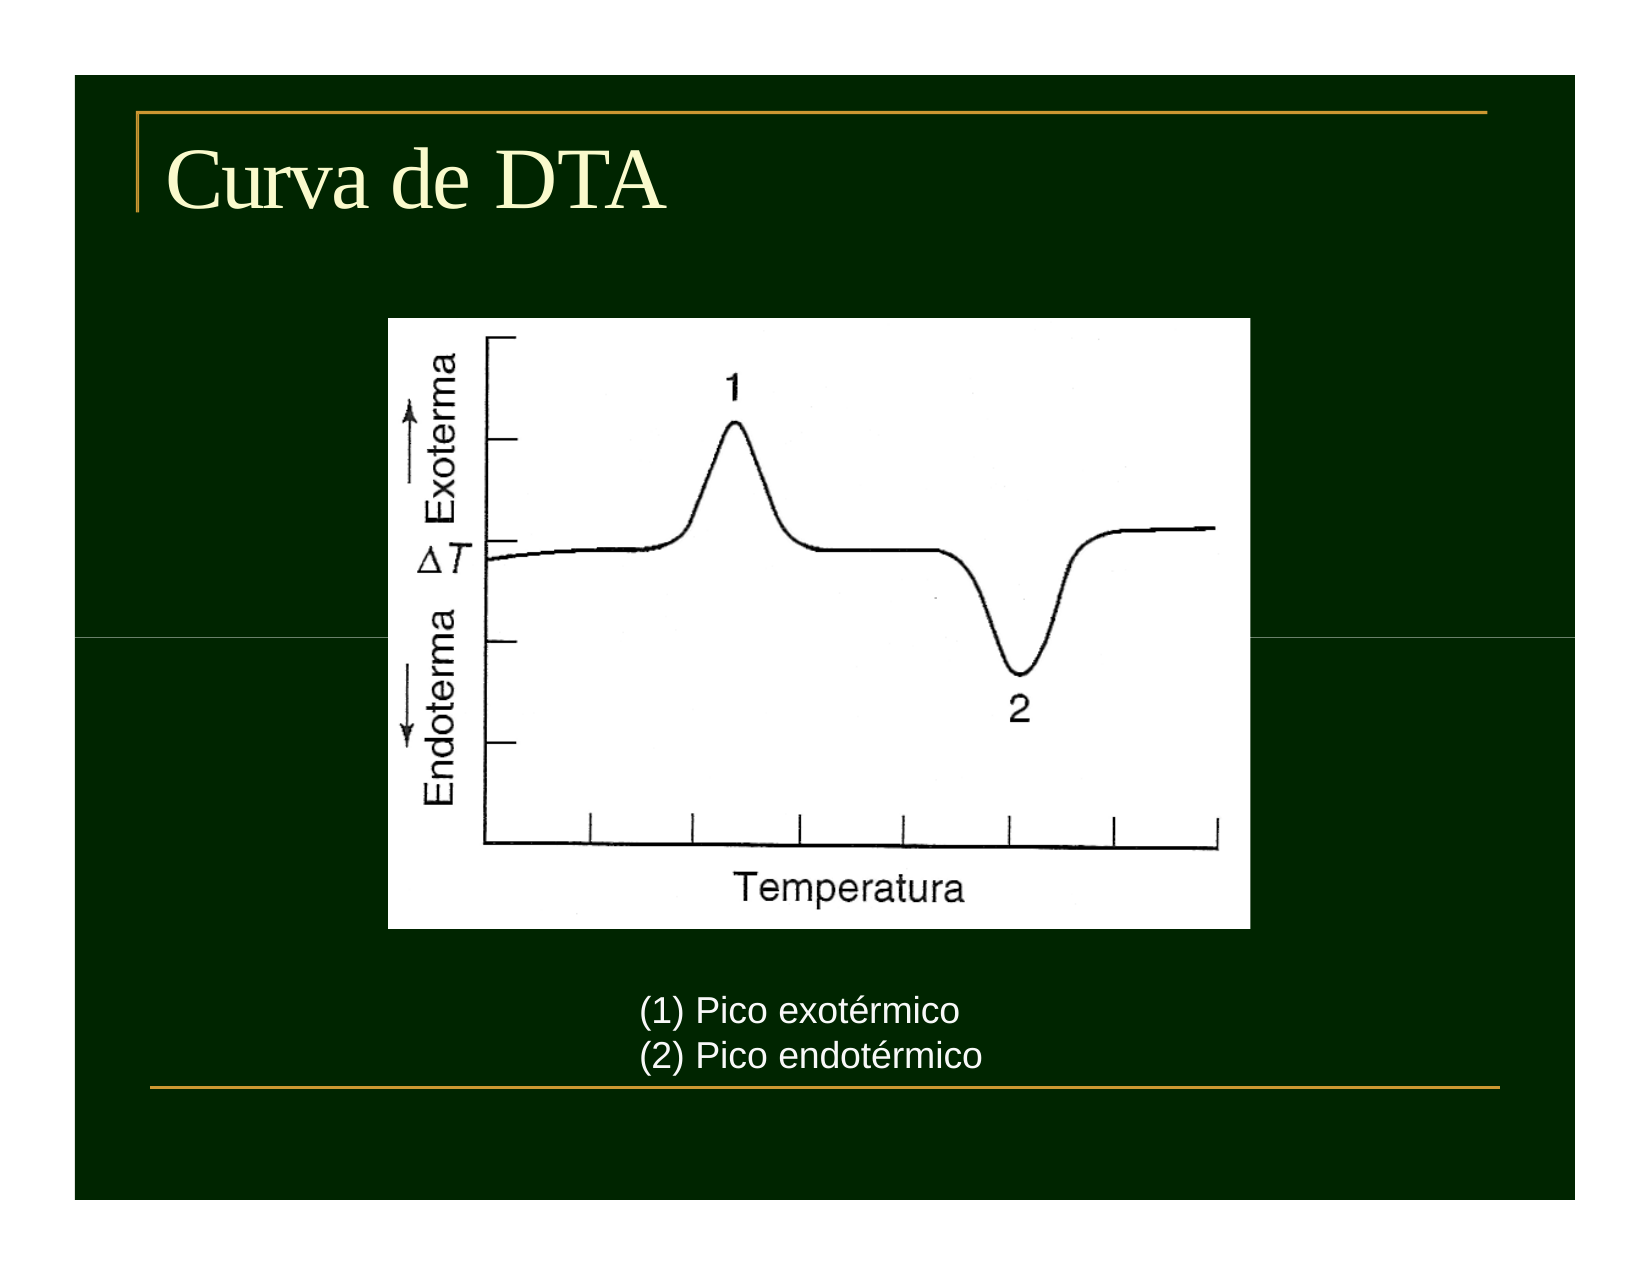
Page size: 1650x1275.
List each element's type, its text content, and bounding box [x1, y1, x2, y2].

title Curva de DTA [162, 118, 676, 334]
text_box Pico exotérmico Pico endotérmico [637, 984, 987, 1077]
text_box [135, 110, 1488, 213]
text_box [388, 318, 1251, 637]
text_box [388, 637, 1251, 929]
text_box [74, 637, 1575, 1200]
